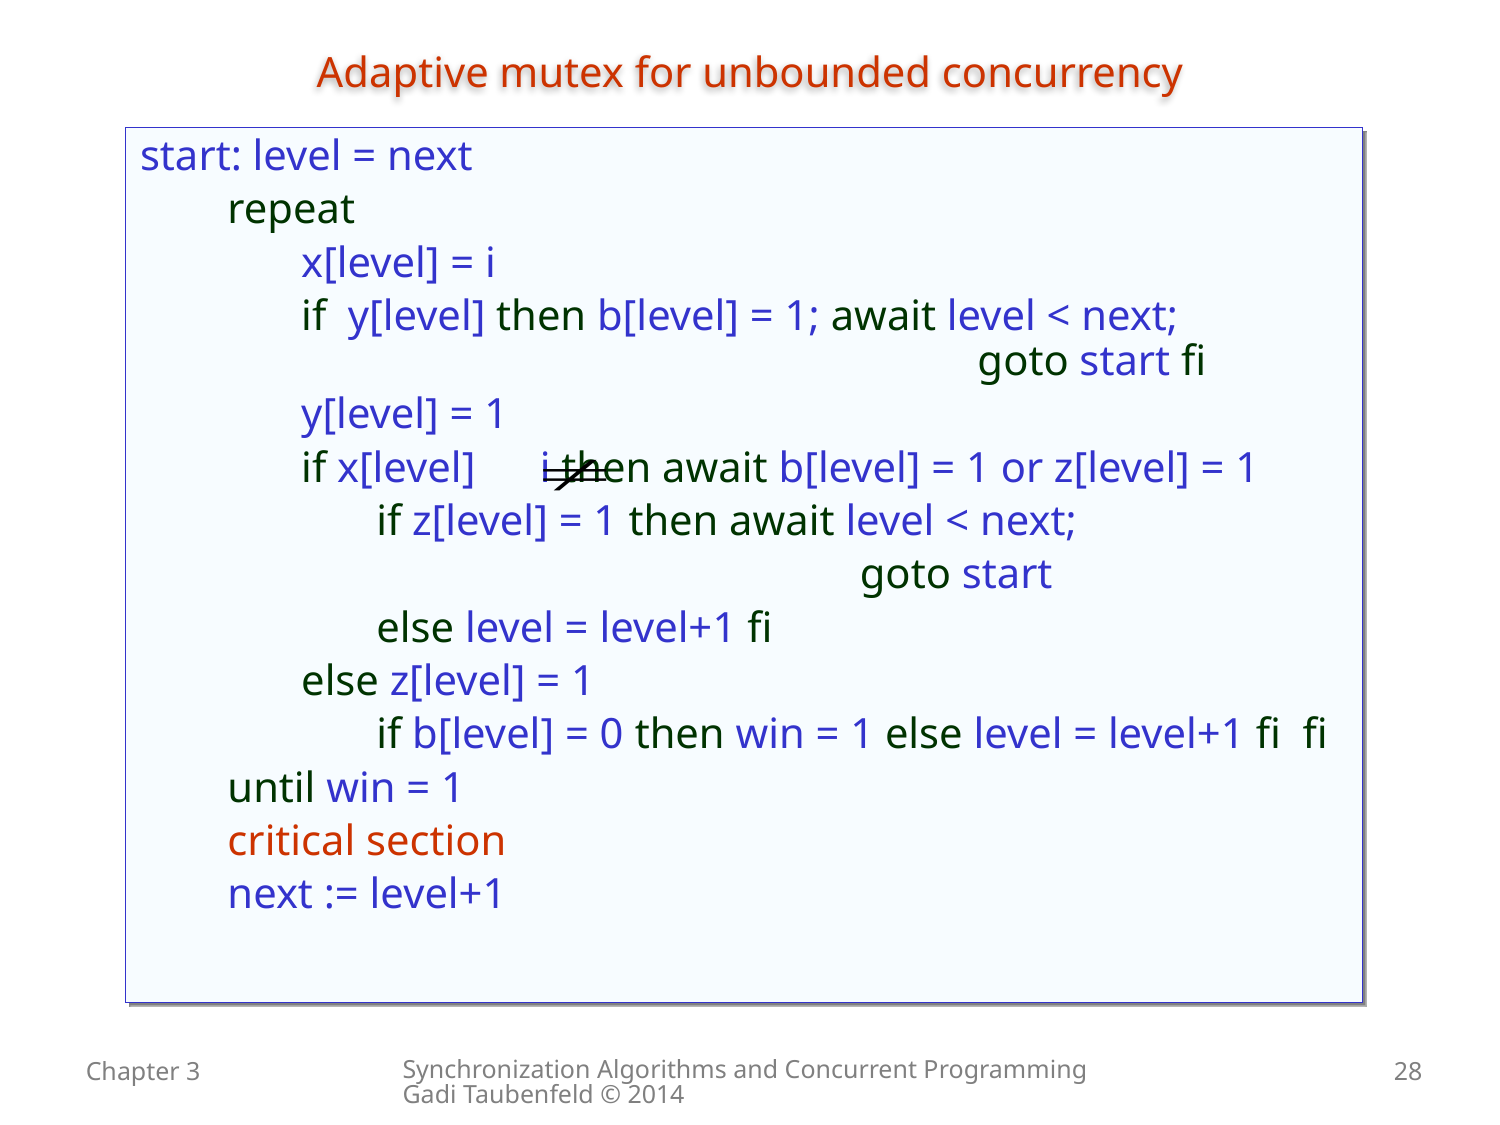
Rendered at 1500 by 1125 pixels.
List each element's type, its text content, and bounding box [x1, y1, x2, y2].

footer Synchronization Algorithms and Concurrent Programming Gadi Taubenfeld © 2014 [387, 1045, 1113, 1121]
slide_number Chapter 3 [70, 1047, 384, 1123]
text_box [535, 451, 636, 500]
title Adaptive mutex for unbounded concurrency [112, 27, 1388, 115]
list start: level = next repeat x[level] = i if y[level] then b[level] = 1; await level < next; goto start fi y[level] = 1 if x[level] i then await b[level] = 1 or z[level] = 1 if z[level] = 1 then await level < next; goto start else level = level+1 fi else z[level] = 1 if b[level] = 0 then win = 1 else level = level+1 fi fi until win = 1 critical section next := level+1 [125, 127, 1363, 1003]
